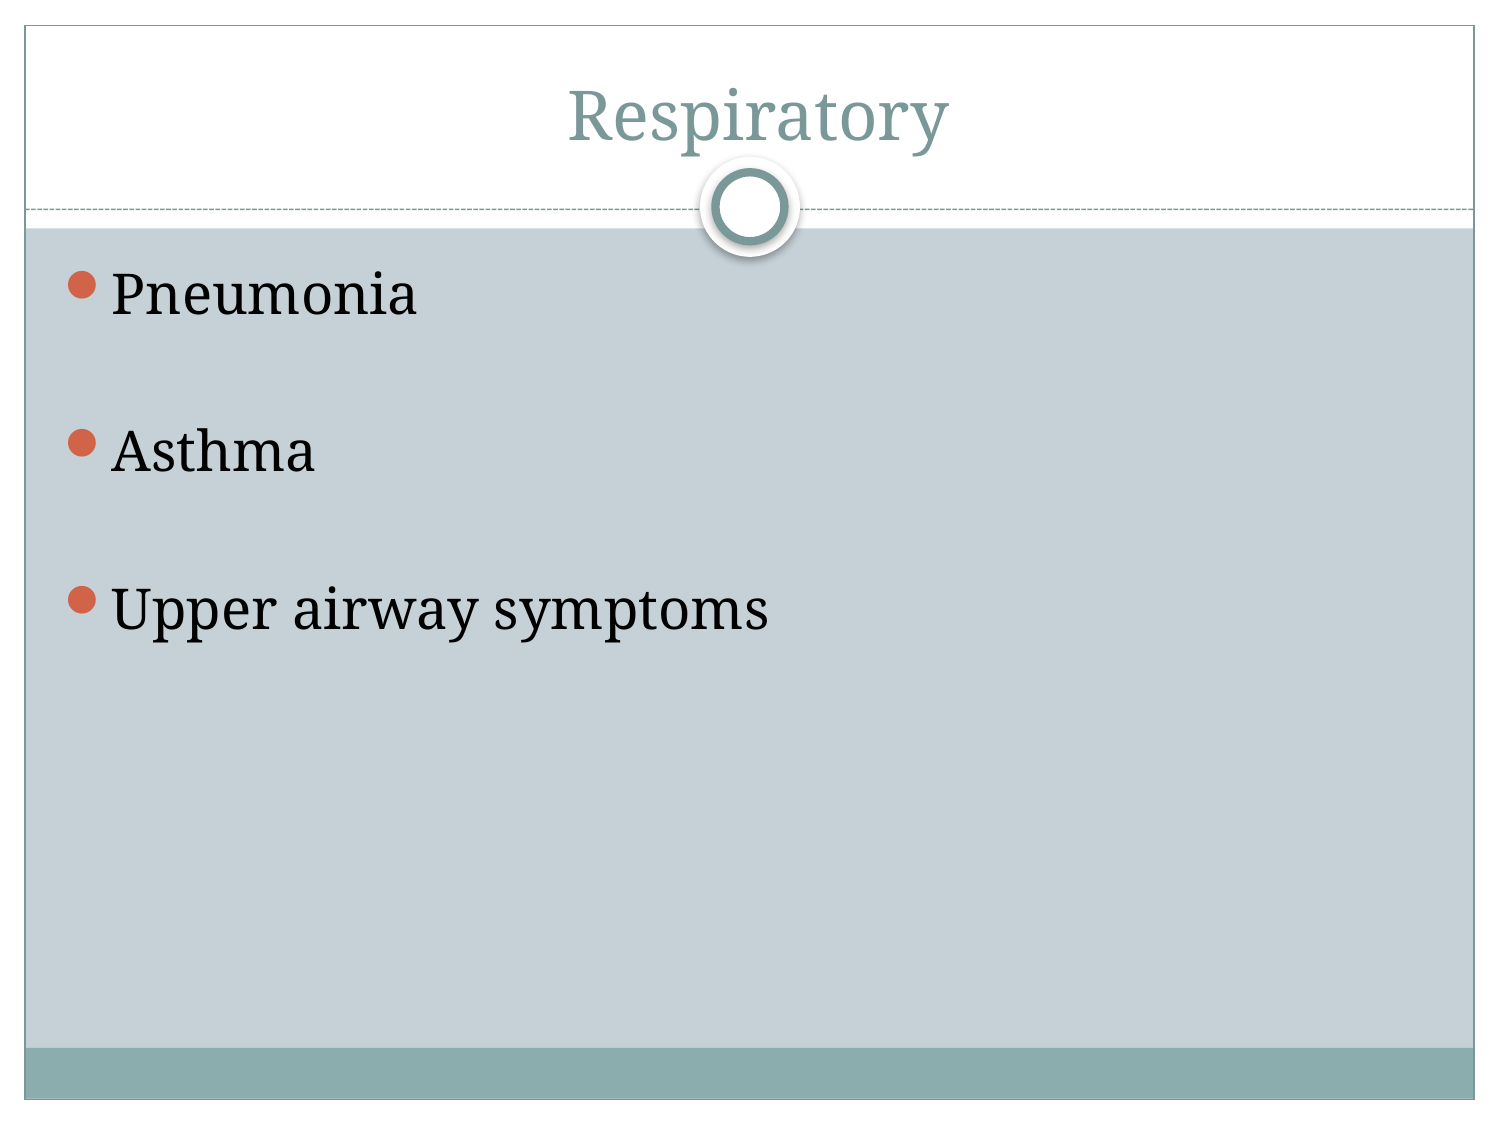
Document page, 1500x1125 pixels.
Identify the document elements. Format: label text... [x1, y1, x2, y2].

title Respiratory [49, 37, 1450, 162]
list Pneumonia Asthma Upper airway symptoms [49, 250, 1445, 1001]
